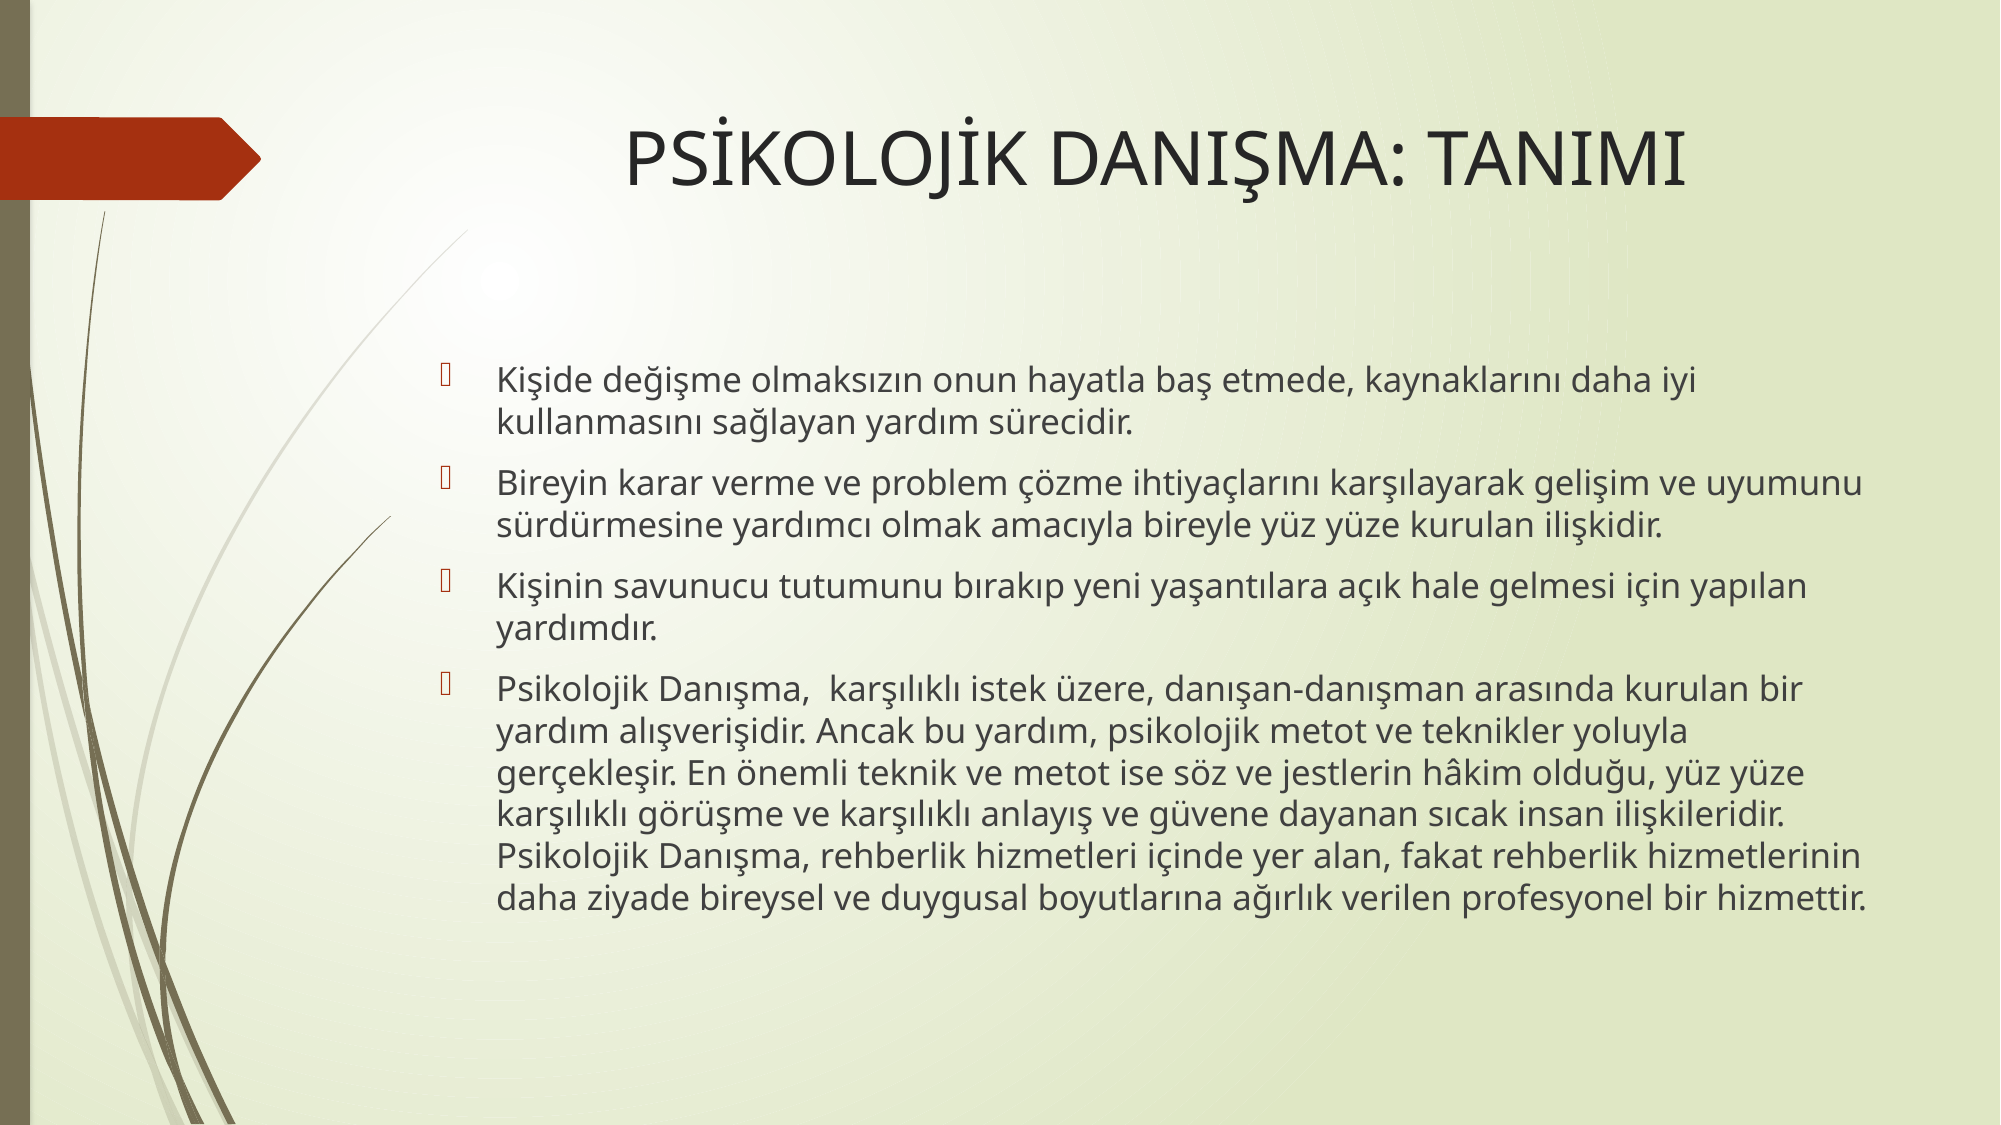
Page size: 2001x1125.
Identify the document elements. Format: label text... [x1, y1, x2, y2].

list Kişide değişme olmaksızın onun hayatla baş etmede, kaynaklarını daha iyi kullanmasını sağlayan yardım sürecidir. Bireyin karar verme ve problem çözme ihtiyaçlarını karşılayarak gelişim ve uyumunu sürdürmesine yardımcı olmak amacıyla bireyle yüz yüze kurulan ilişkidir. Kişinin savunucu tutumunu bırakıp yeni yaşantılara açık hale gelmesi için yapılan yardımdır. Psikolojik Danışma, karşılıklı istek üzere, danışan-danışman arasında kurulan bir yardım alışverişidir. Ancak bu yardım, psikolojik metot ve teknikler yoluyla gerçekleşir. En önemli teknik ve metot ise söz ve jestlerin hâkim olduğu, yüz yüze karşılıklı görüşme ve karşılıklı anlayış ve güvene dayanan sıcak insan ilişkileridir. Psikolojik Danışma, rehberlik hizmetleri içinde yer alan, fakat rehberlik hizmetlerinin daha ziyade bireysel ve duygusal boyutlarına ağırlık verilen profesyonel bir hizmettir. [424, 350, 1888, 970]
title PSİKOLOJİK DANIŞMA: TANIMI [425, 102, 1888, 313]
